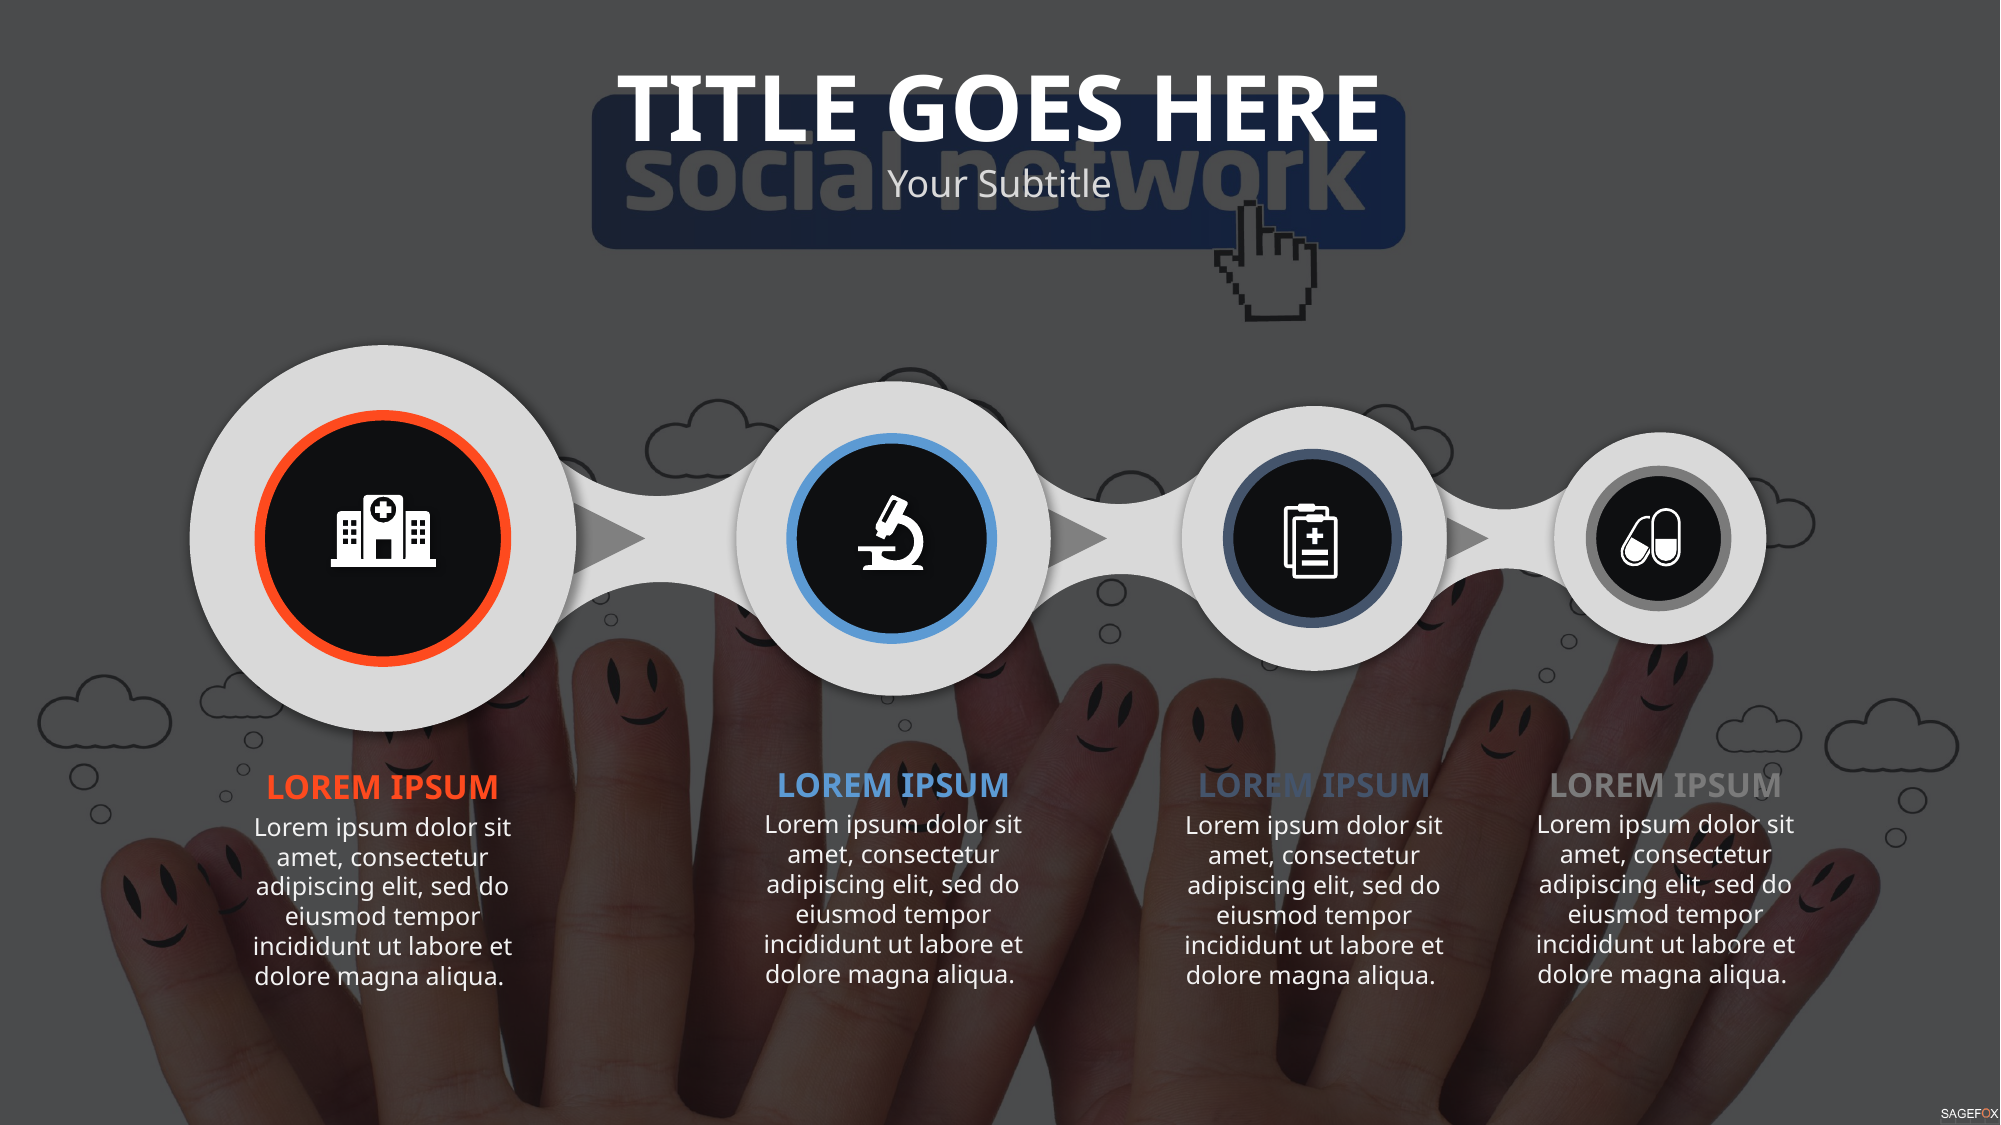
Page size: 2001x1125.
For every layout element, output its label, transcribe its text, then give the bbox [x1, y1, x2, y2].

text_box [330, 494, 436, 567]
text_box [520, 396, 804, 680]
text_box [259, 415, 507, 662]
text_box [189, 345, 520, 732]
text_box [804, 438, 992, 639]
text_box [1618, 508, 1681, 569]
text_box [858, 495, 924, 570]
text_box [1605, 470, 1727, 607]
text_box LOREM IPSUM Lorem ipsum dolor sit amet, consectetur adipiscing elit, sed do eiusmod tempor incididunt ut labore et dolore magna aliqua. [720, 756, 1066, 996]
picture [1940, 0, 2001, 1125]
text_box [1238, 454, 1397, 623]
text_box LOREM IPSUM Lorem ipsum dolor sit amet, consectetur adipiscing elit, sed do eiusmod tempor incididunt ut labore et dolore magna aliqua. [1141, 757, 1487, 997]
text_box TITLE GOES HERE Your Subtitle [548, 42, 1452, 322]
text_box LOREM IPSUM Lorem ipsum dolor sit amet, consectetur adipiscing elit, sed do eiusmod tempor incididunt ut labore et dolore magna aliqua. [210, 758, 556, 999]
text_box [1605, 432, 1767, 645]
text_box [1238, 406, 1410, 671]
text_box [1283, 503, 1338, 579]
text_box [1007, 423, 1238, 654]
text_box LOREM IPSUM Lorem ipsum dolor sit amet, consectetur adipiscing elit, sed do eiusmod tempor incididunt ut labore et dolore magna aliqua. [1493, 756, 1839, 996]
text_box [804, 381, 1007, 696]
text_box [1410, 441, 1605, 636]
